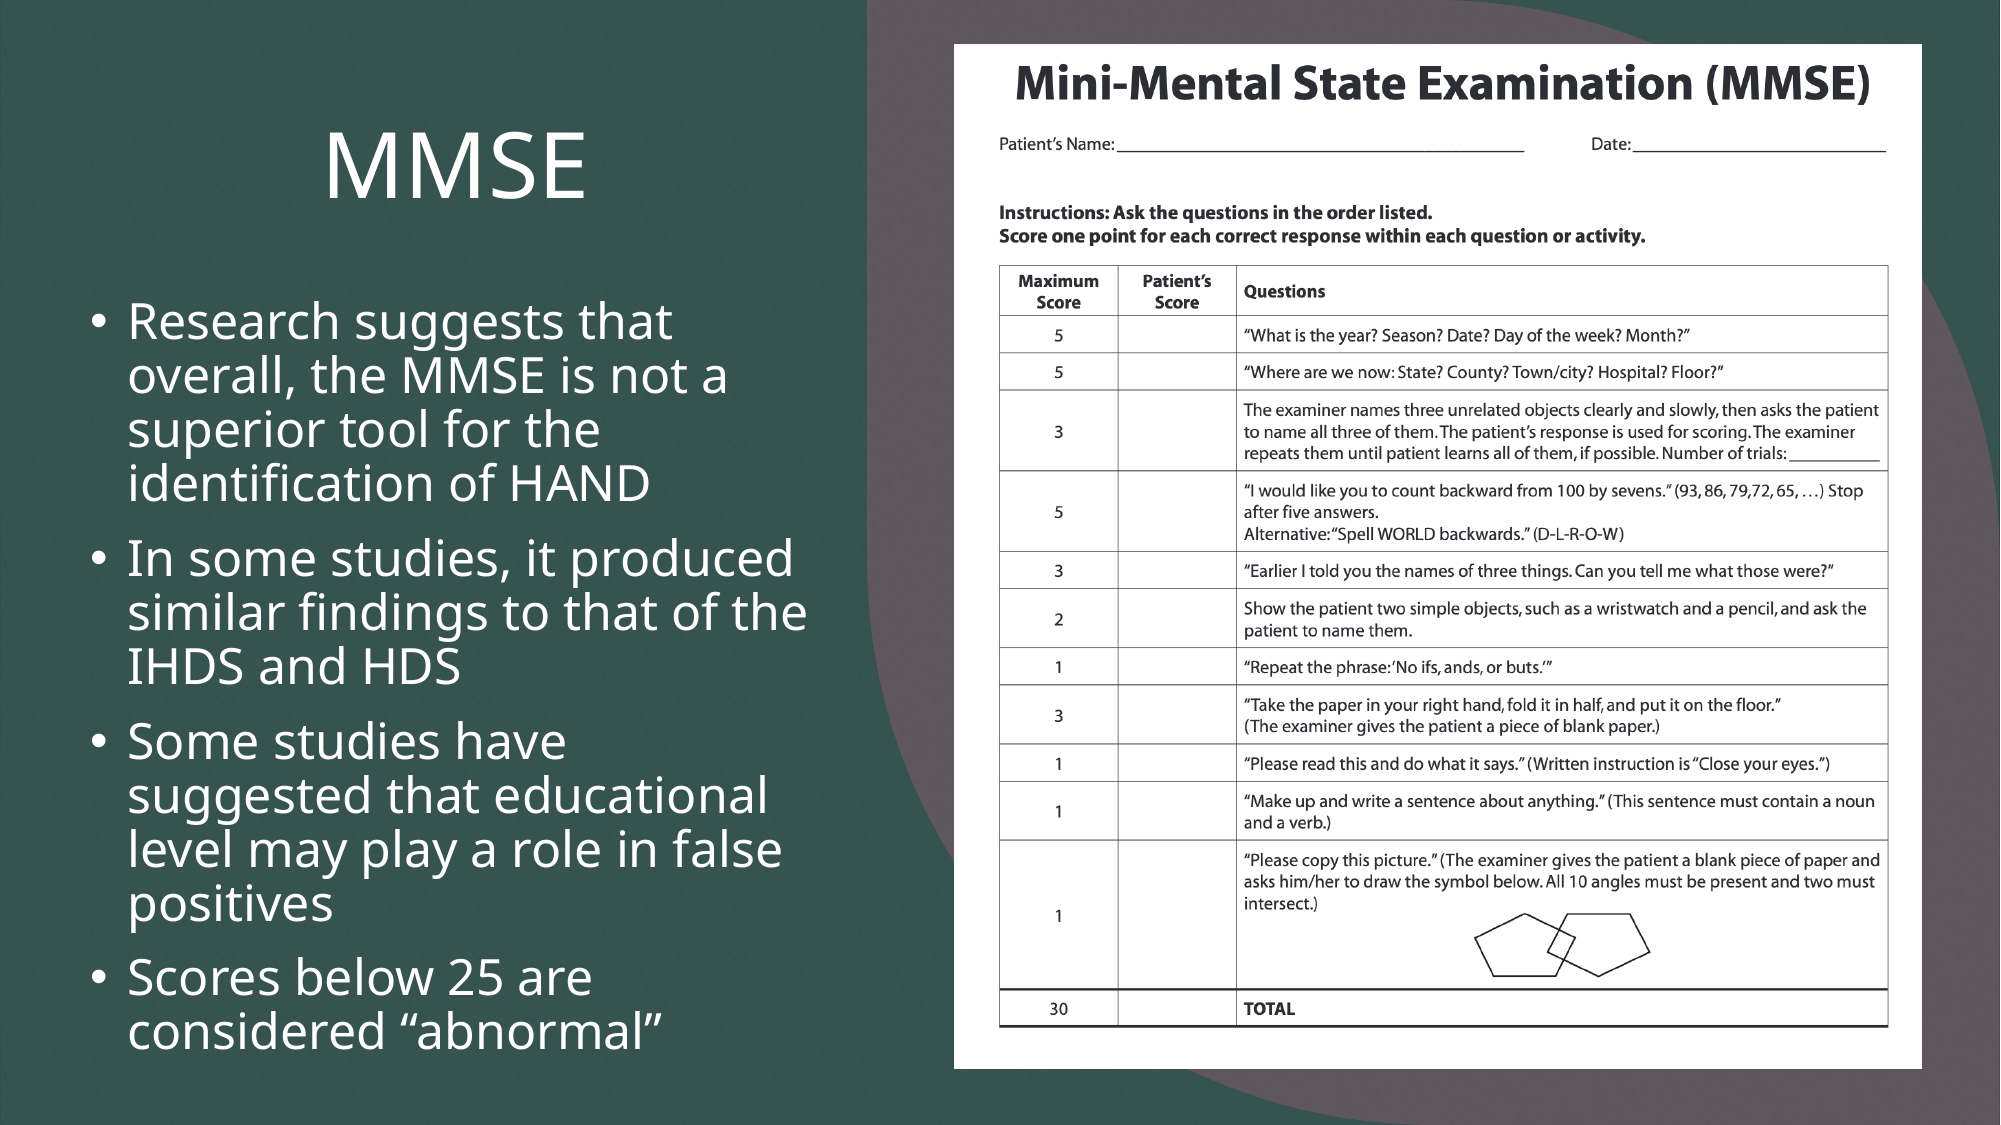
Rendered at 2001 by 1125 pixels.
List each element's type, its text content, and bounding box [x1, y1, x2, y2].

list Research suggests that overall, the MMSE is not a superior tool for the identification of HAND In some studies, it produced similar findings to that of the IHDS and HDS Some studies have suggested that educational level may play a role in false positives Scores below 25 are considered “abnormal” [75, 288, 837, 1062]
picture [954, 44, 1922, 1069]
title MMSE [75, 62, 837, 226]
text_box [0, 0, 2000, 1125]
